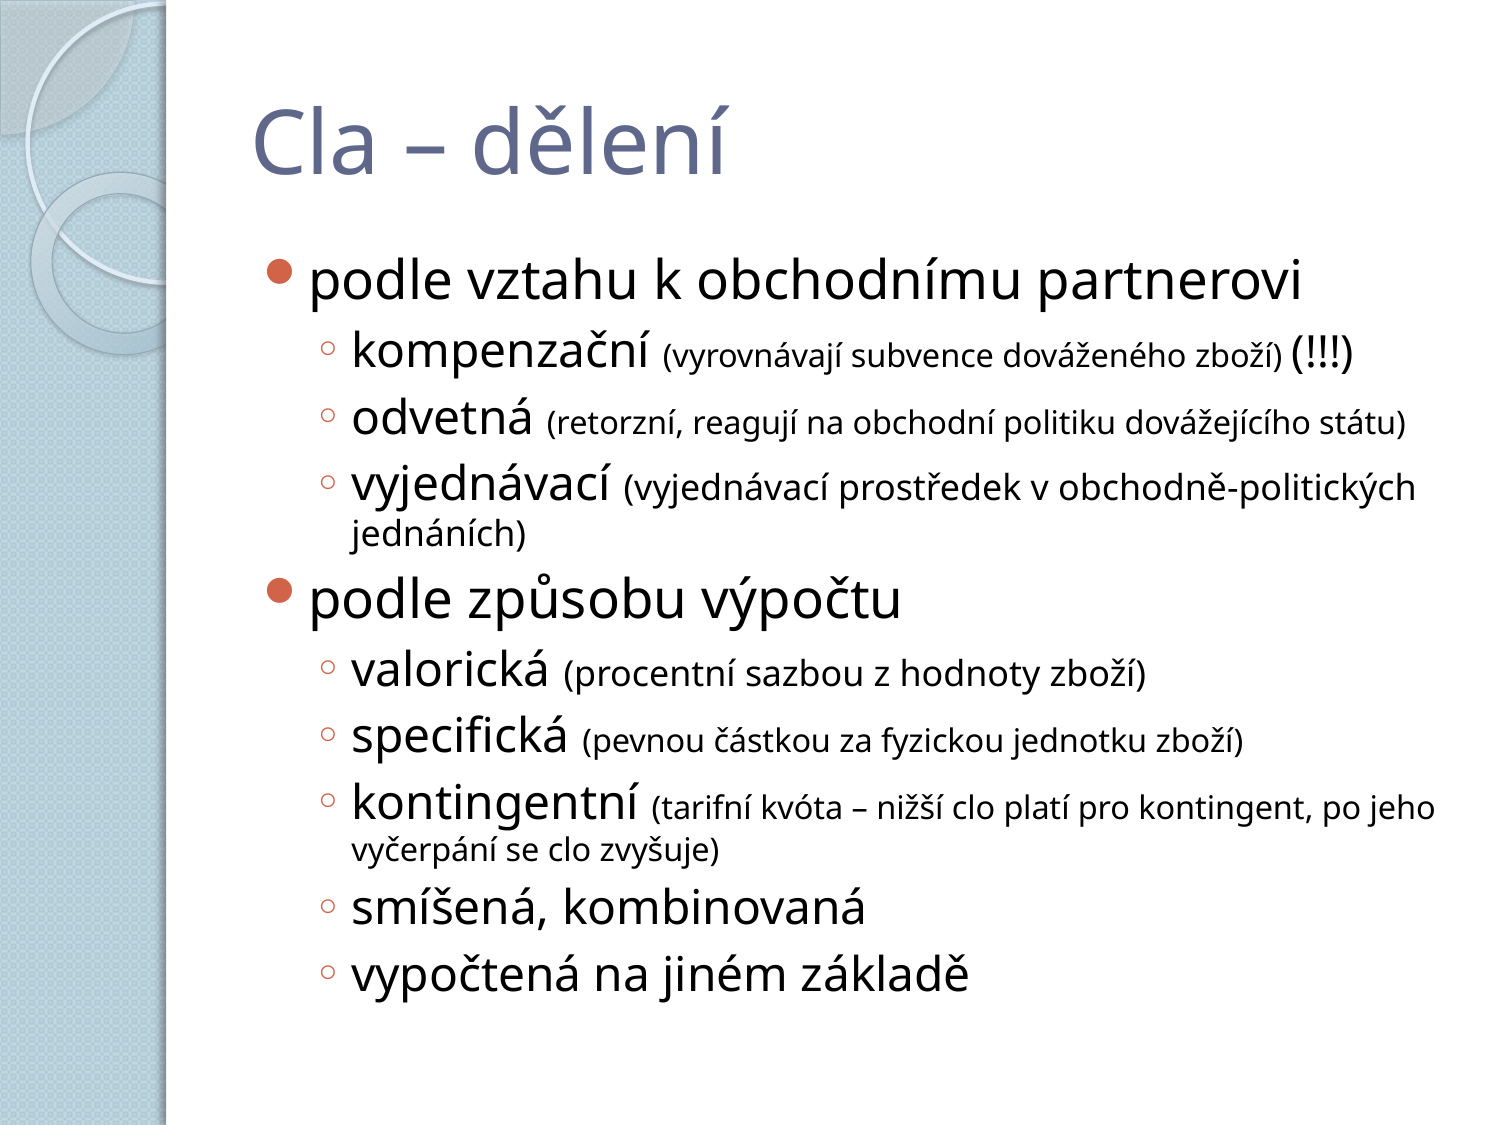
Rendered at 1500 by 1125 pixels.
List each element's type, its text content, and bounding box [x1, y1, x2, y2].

title Cla – dělení [235, 45, 1466, 233]
list podle vztahu k obchodnímu partnerovi kompenzační (vyrovnávají subvence dováženého zboží) (!!!) odvetná (retorzní, reagují na obchodní politiku dovážejícího státu) vyjednávací (vyjednávací prostředek v obchodně-politických jednáních) podle způsobu výpočtu valorická (procentní sazbou z hodnoty zboží) specifická (pevnou částkou za fyzickou jednotku zboží) kontingentní (tarifní kvóta – nižší clo platí pro kontingent, po jeho vyčerpání se clo zvyšuje) smíšená, kombinovaná vypočtená na jiném základě [235, 237, 1466, 1025]
